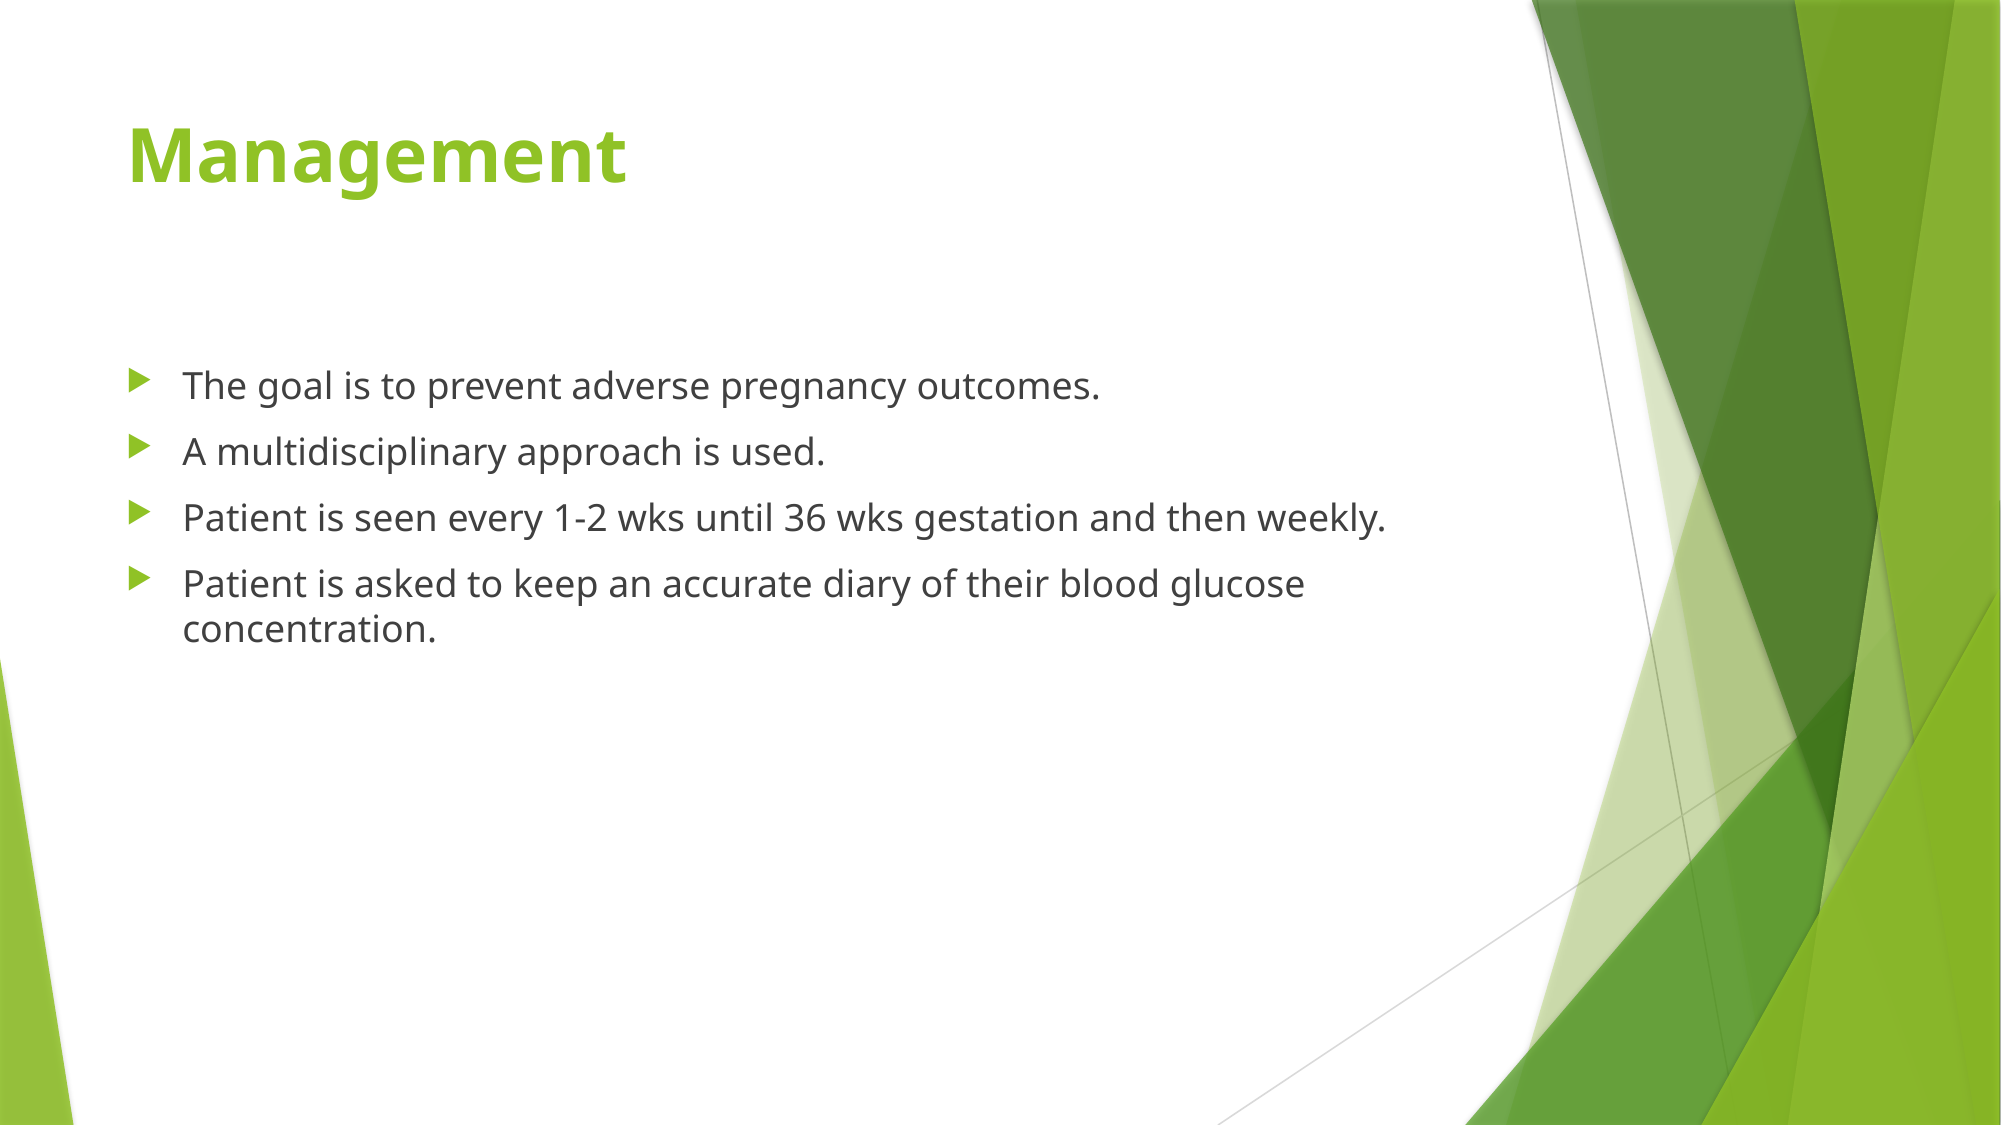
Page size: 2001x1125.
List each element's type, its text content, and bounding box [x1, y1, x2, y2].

list The goal is to prevent adverse pregnancy outcomes. A multidisciplinary approach is used. Patient is seen every 1-2 wks until 36 wks gestation and then weekly. Patient is asked to keep an accurate diary of their blood glucose concentration. [111, 354, 1522, 992]
title Management [111, 99, 1522, 317]
